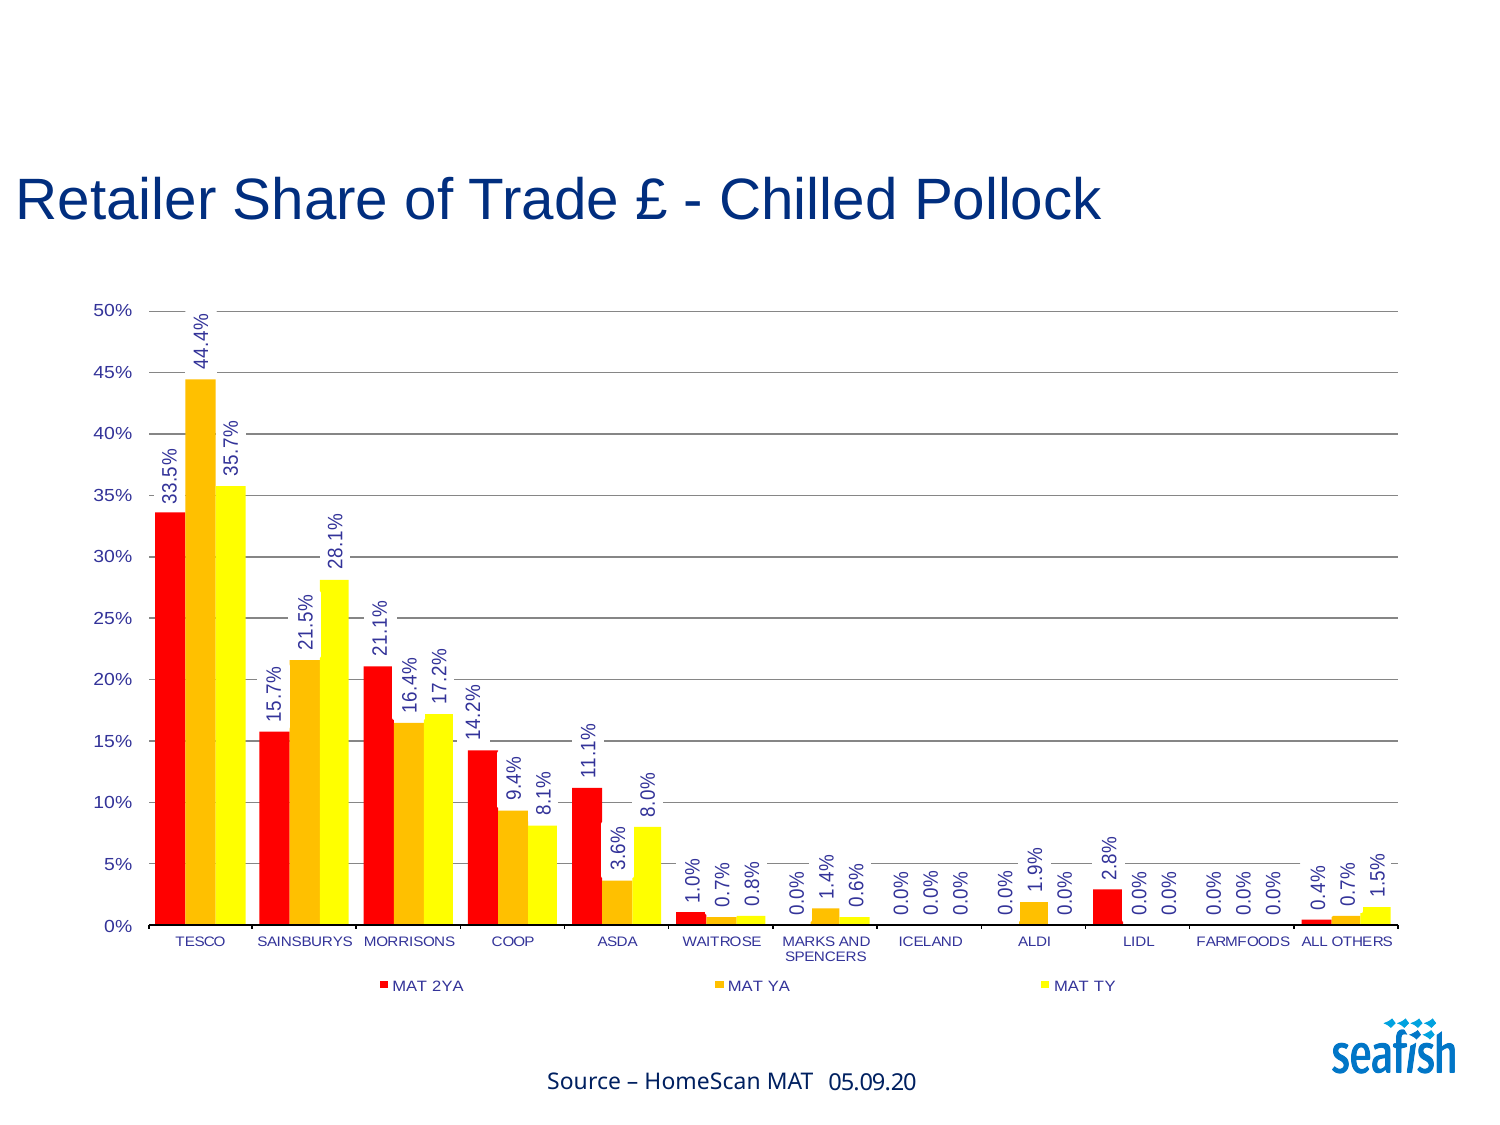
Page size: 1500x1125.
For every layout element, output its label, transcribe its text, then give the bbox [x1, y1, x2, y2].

text_box Retailer Share of Trade £ - Chilled Pollock [0, 158, 1500, 234]
picture [823, 1061, 1042, 1103]
picture [76, 267, 1455, 1074]
text_box Source – HomeScan MAT [0, 1059, 835, 1102]
